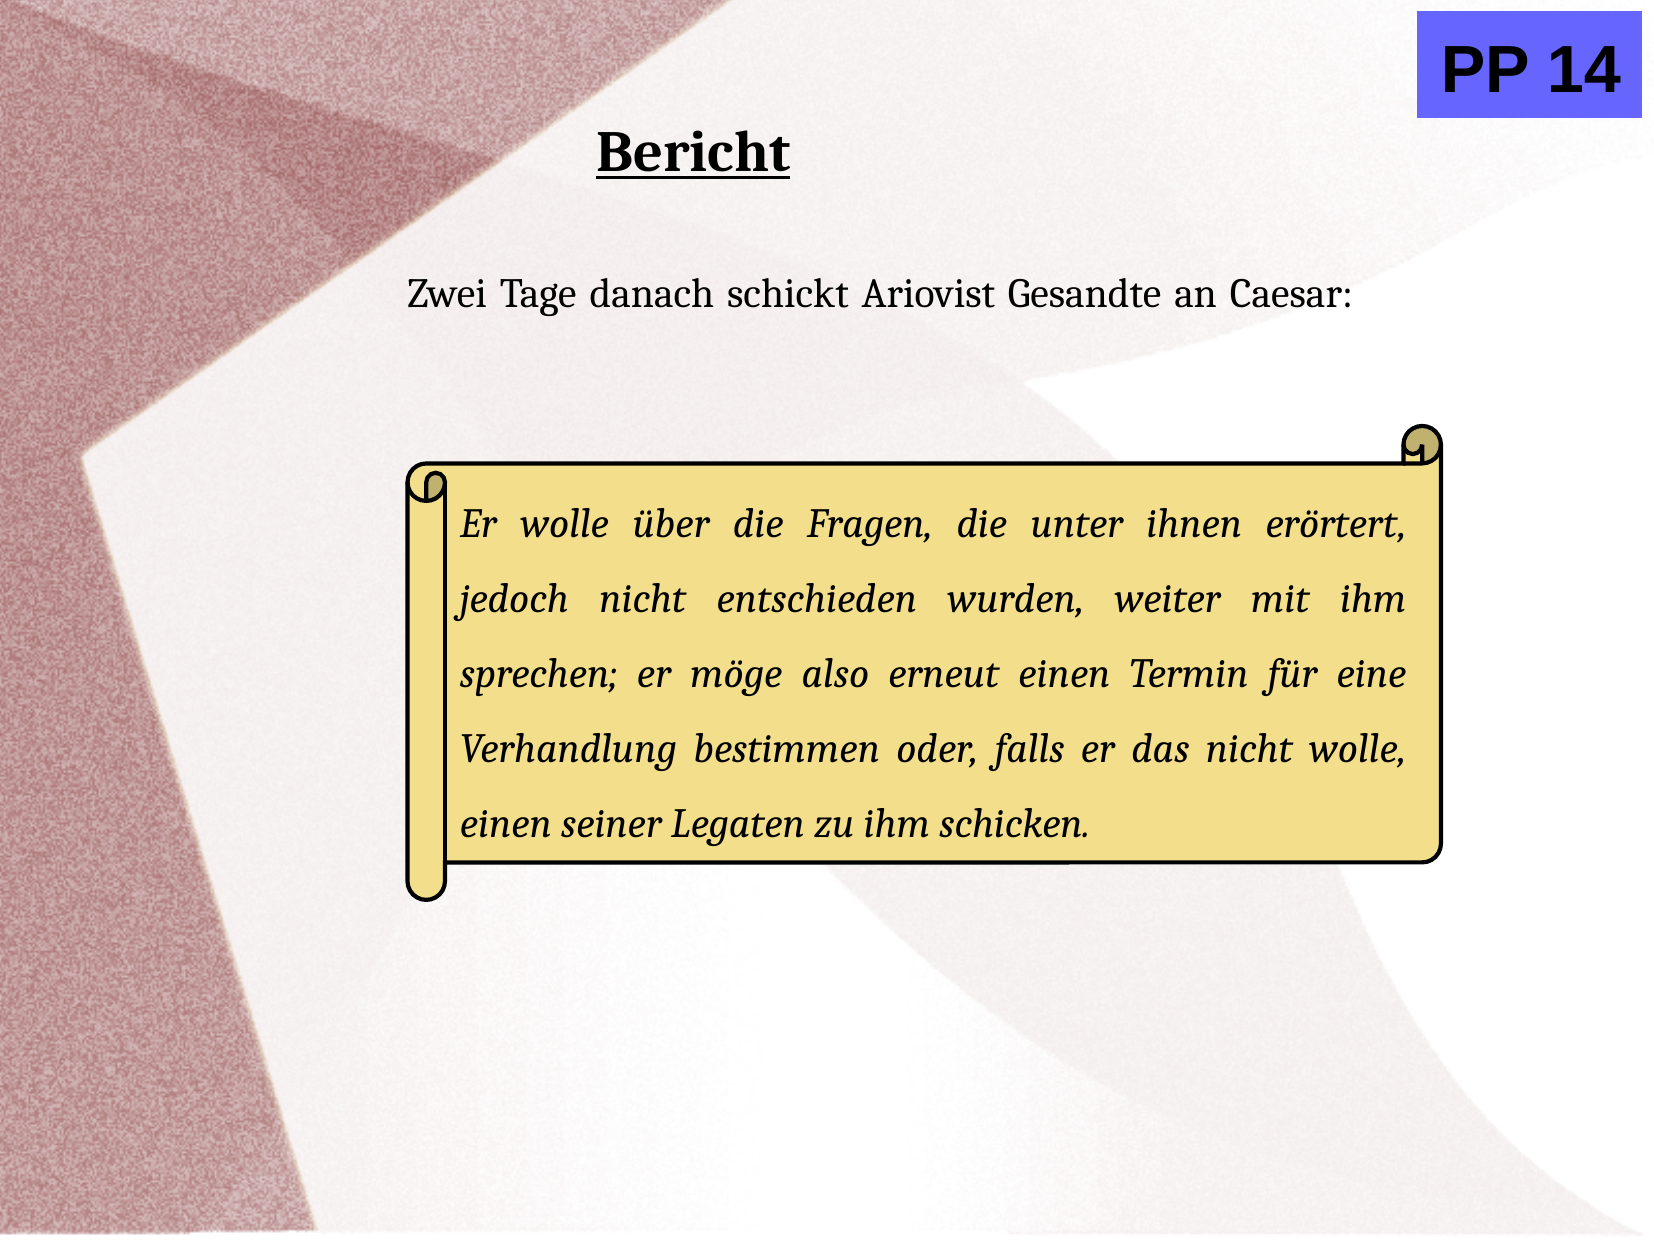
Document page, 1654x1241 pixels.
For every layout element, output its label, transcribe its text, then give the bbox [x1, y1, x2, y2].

text_box Er wolle über die Fragen, die unter ihnen erörtert, jedoch nicht entschieden wurden, weiter mit ihm sprechen; er möge also erneut einen Termin für eine Verhandlung bestimmen oder, falls er das nicht wolle, einen seiner Legaten zu ihm schicken. [405, 423, 1444, 902]
text_box [338, 439, 1493, 997]
picture [0, 0, 1654, 1241]
title Bericht [596, 49, 1607, 257]
text_box PP 14 [1440, 13, 1642, 118]
subtitle Zwei Tage danach schickt Ariovist Gesandte an Caesar: [407, 241, 1418, 439]
text_box [1417, 11, 1642, 49]
